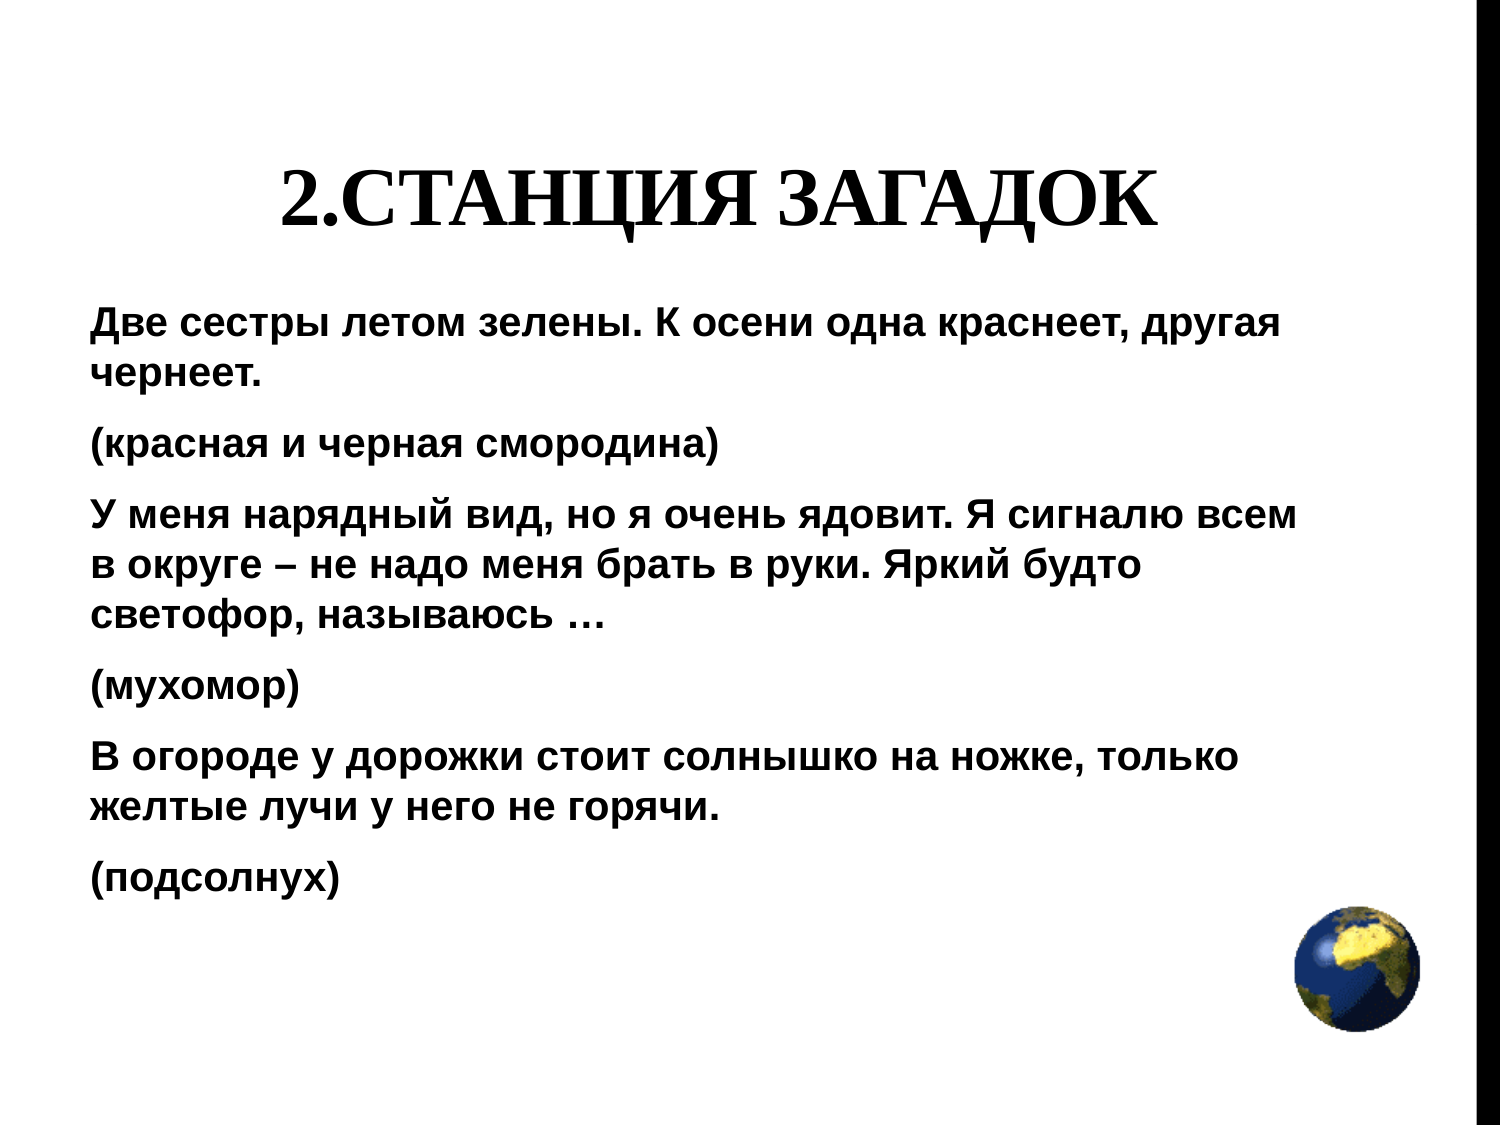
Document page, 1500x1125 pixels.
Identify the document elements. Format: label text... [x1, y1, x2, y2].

title 2.Станция загадок [75, 25, 1365, 250]
picture [1292, 904, 1422, 1034]
list Две сестры летом зелены. К осени одна краснеет, другая чернеет. (красная и черная смородина) У меня нарядный вид, но я очень ядовит. Я сигналю всем в округе – не надо меня брать в руки. Яркий будто светофор, называюсь … (мухомор) В огороде у дорожки стоит солнышко на ножке, только желтые лучи у него не горячи. (подсолнух) [75, 287, 1325, 1005]
